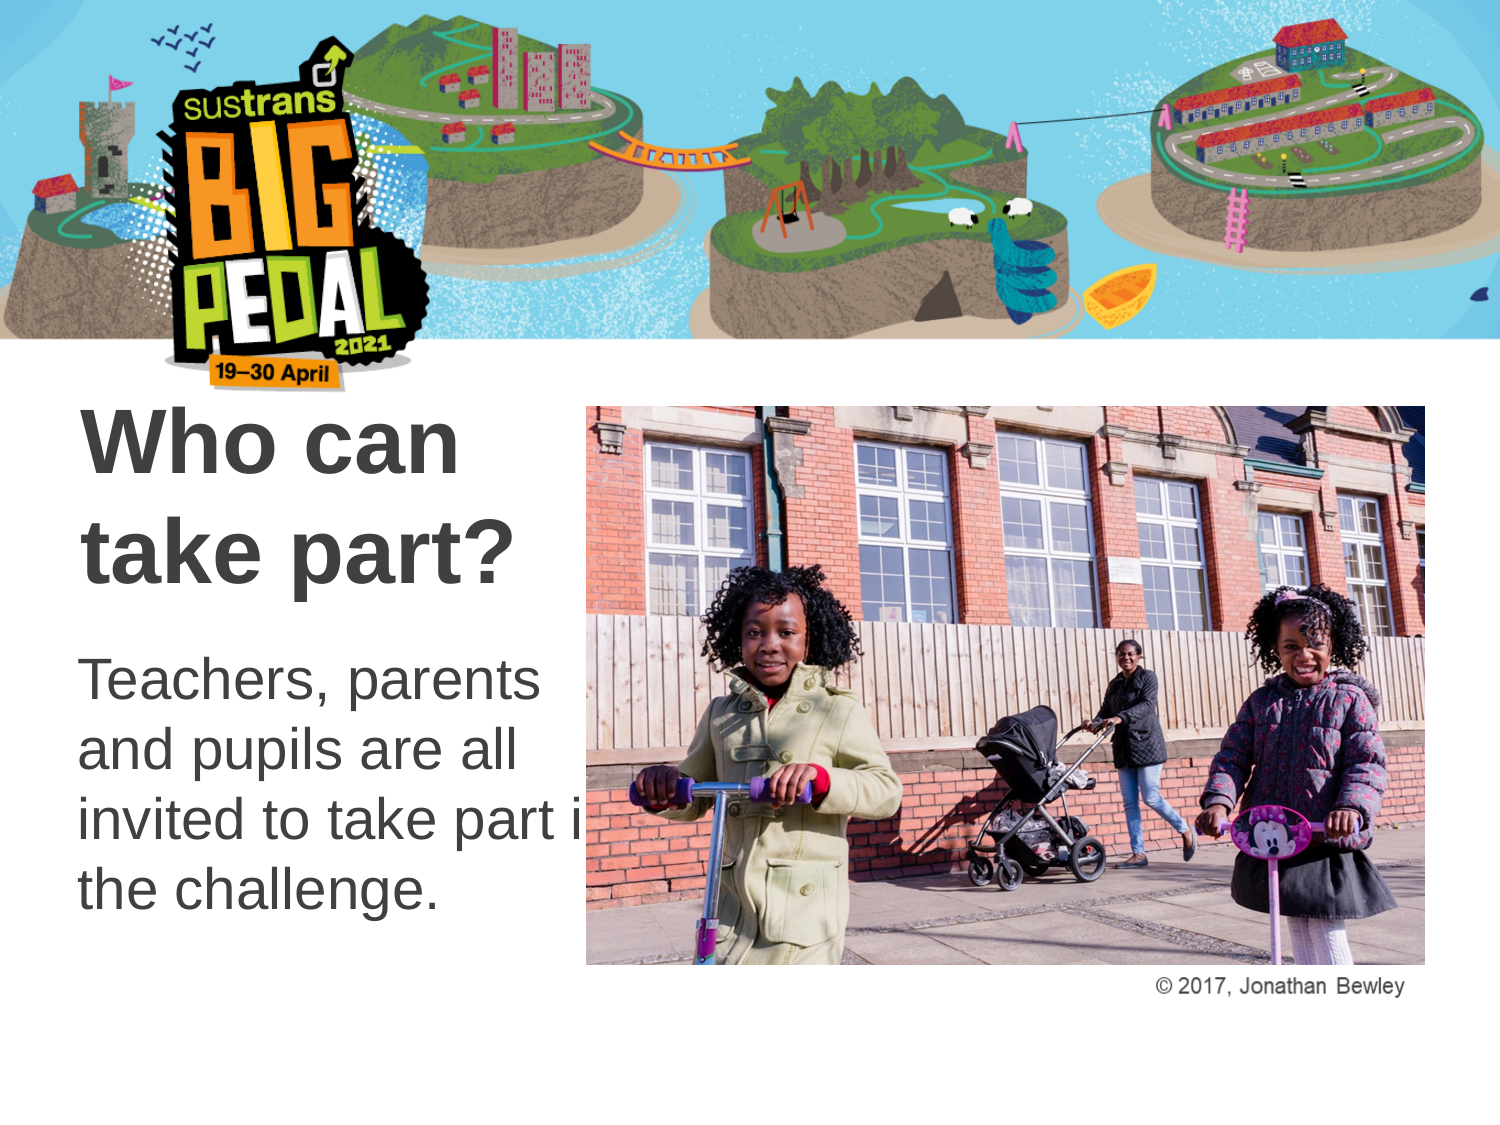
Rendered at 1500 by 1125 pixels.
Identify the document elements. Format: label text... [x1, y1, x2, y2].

list Teachers, parents and pupils are all invited to take part in the challenge. [62, 633, 581, 929]
picture [0, 0, 1500, 1125]
title Who can take part? [65, 432, 581, 610]
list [586, 406, 1426, 966]
